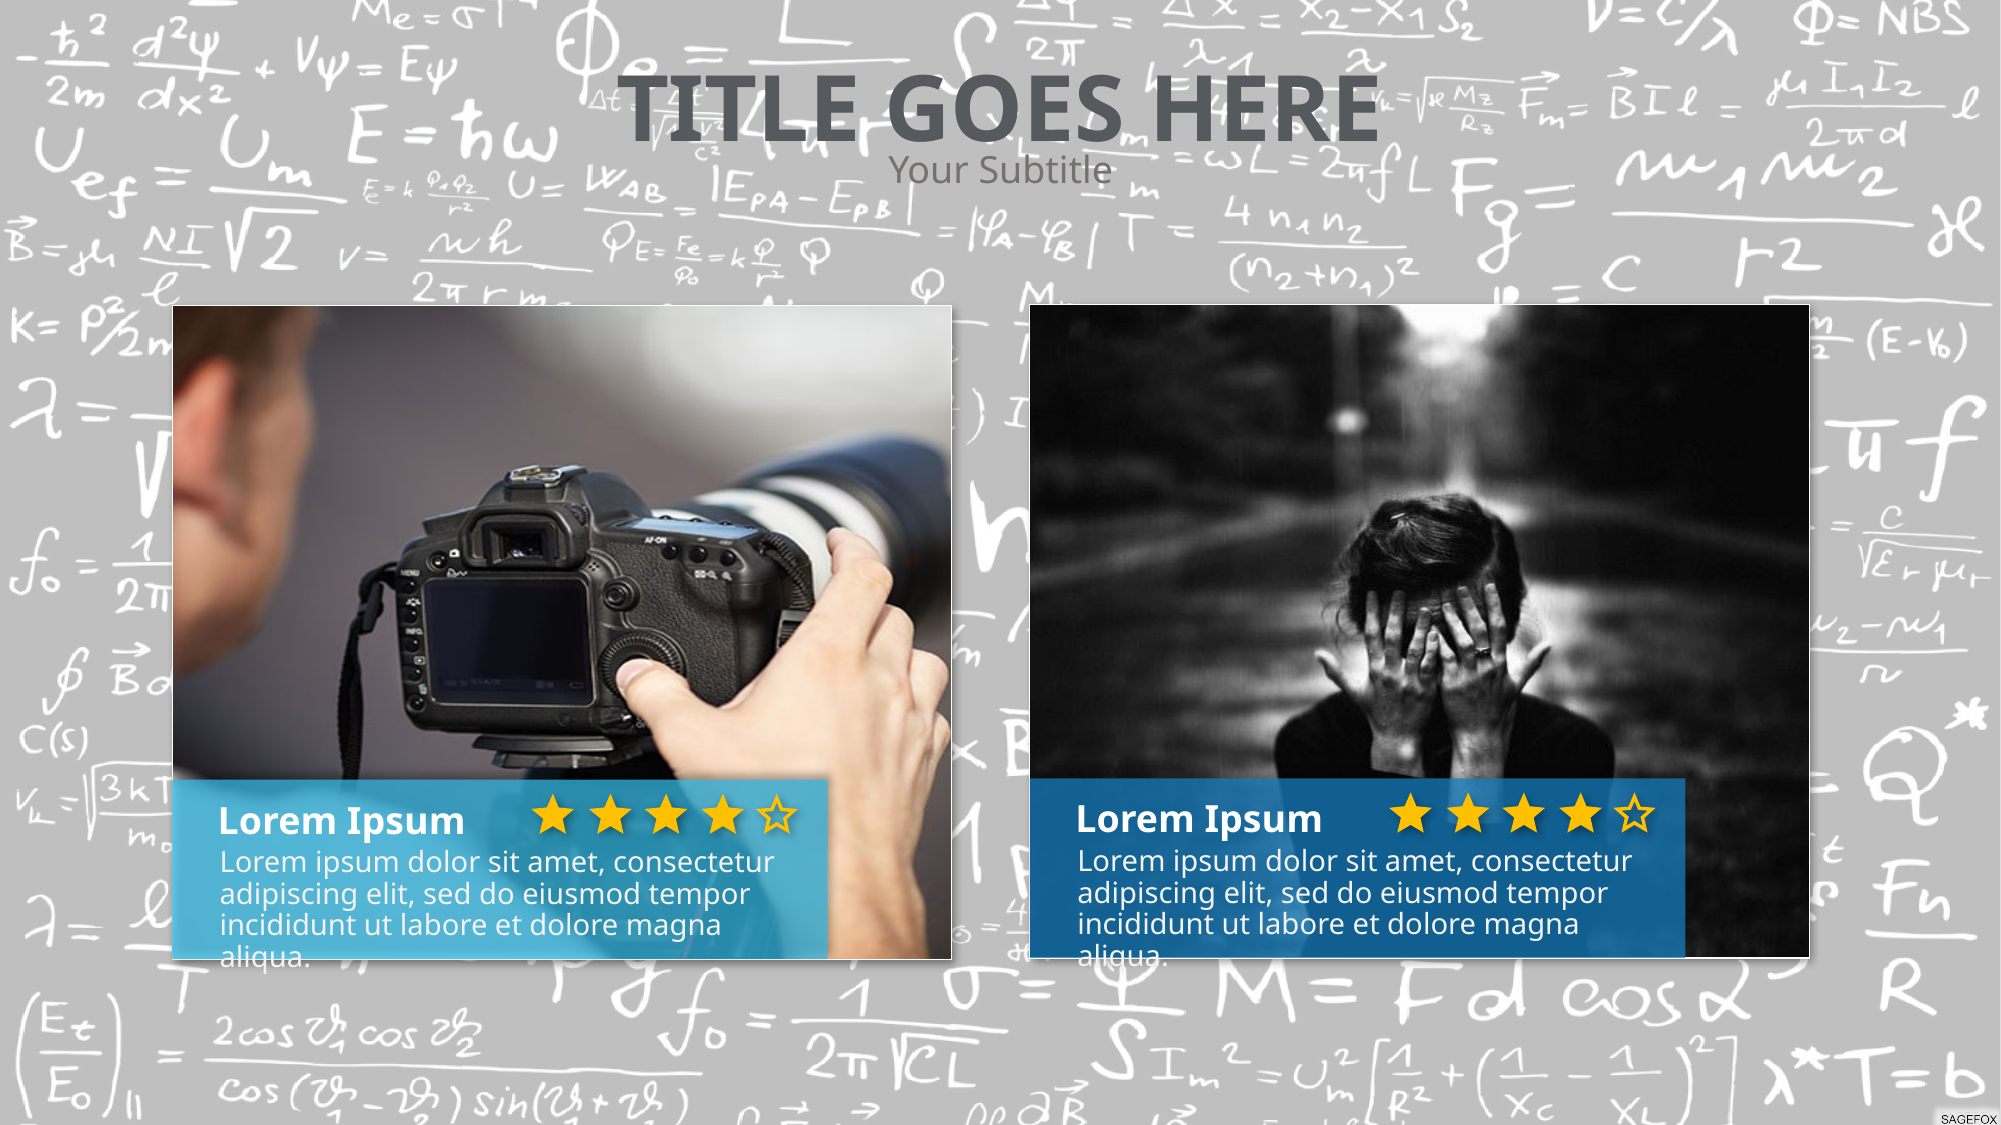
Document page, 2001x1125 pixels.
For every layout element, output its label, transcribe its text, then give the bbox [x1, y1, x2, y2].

text_box [1559, 792, 1602, 833]
text_box Lorem ipsum dolor sit amet, consectetur adipiscing elit, sed do eiusmod tempor incididunt ut labore et dolore magna aliqua. [219, 847, 782, 953]
text_box [644, 793, 688, 834]
text_box [1029, 777, 1687, 959]
text_box [1389, 792, 1432, 833]
text_box [588, 793, 632, 834]
text_box [1029, 303, 1811, 959]
text_box [701, 793, 745, 834]
text_box [531, 793, 575, 834]
text_box Lorem ipsum dolor sit amet, consectetur adipiscing elit, sed do eiusmod tempor incididunt ut labore et dolore magna aliqua. [1077, 846, 1640, 952]
text_box [1446, 792, 1490, 833]
text_box Lorem Ipsum [1060, 788, 1361, 848]
text_box [755, 793, 799, 834]
text_box [171, 305, 953, 960]
picture [1938, 1114, 1999, 1125]
text_box [1502, 792, 1546, 833]
text_box [171, 779, 829, 960]
text_box [1613, 792, 1656, 833]
text_box Lorem Ipsum [202, 789, 503, 849]
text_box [548, 42, 1452, 199]
